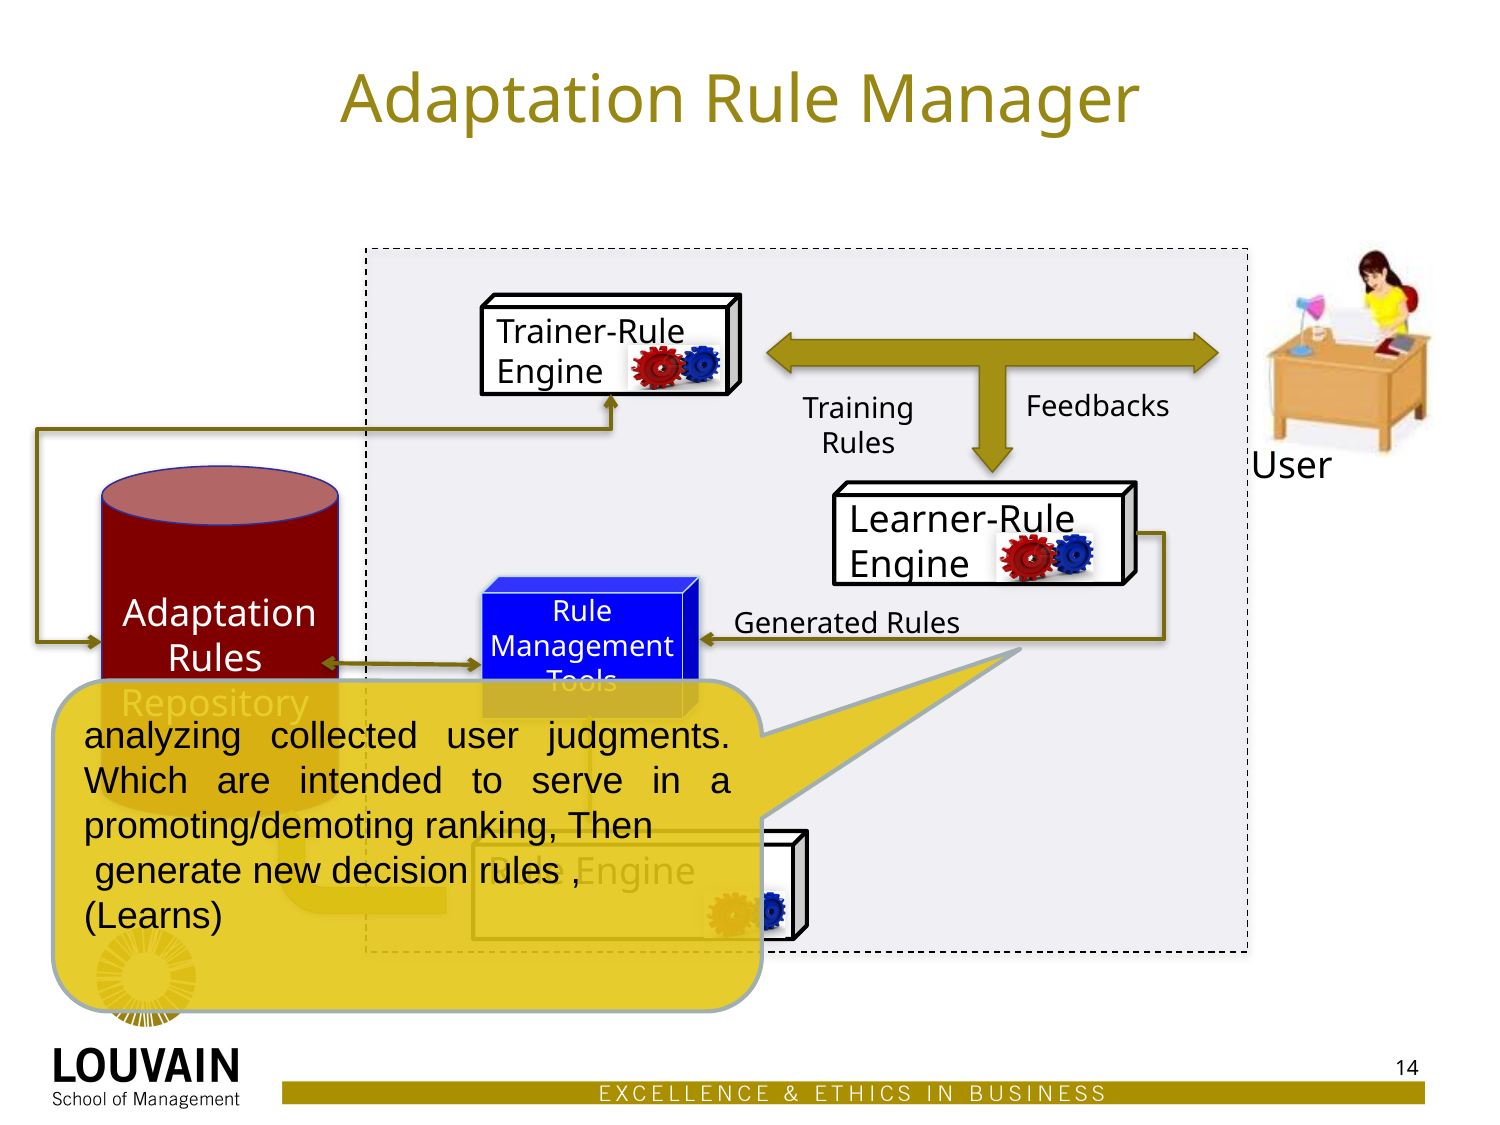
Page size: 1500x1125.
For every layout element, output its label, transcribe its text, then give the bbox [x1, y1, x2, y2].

title Adaptation Rule Manager [53, 30, 1447, 161]
text_box analyzing collected user judgments. Which are intended to serve in a promoting/demoting ranking, Then generate new decision rules , (Learns) [50, 679, 764, 1014]
picture [0, 905, 1500, 1115]
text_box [101, 240, 1436, 953]
slide_number 14 [1305, 1046, 1434, 1100]
